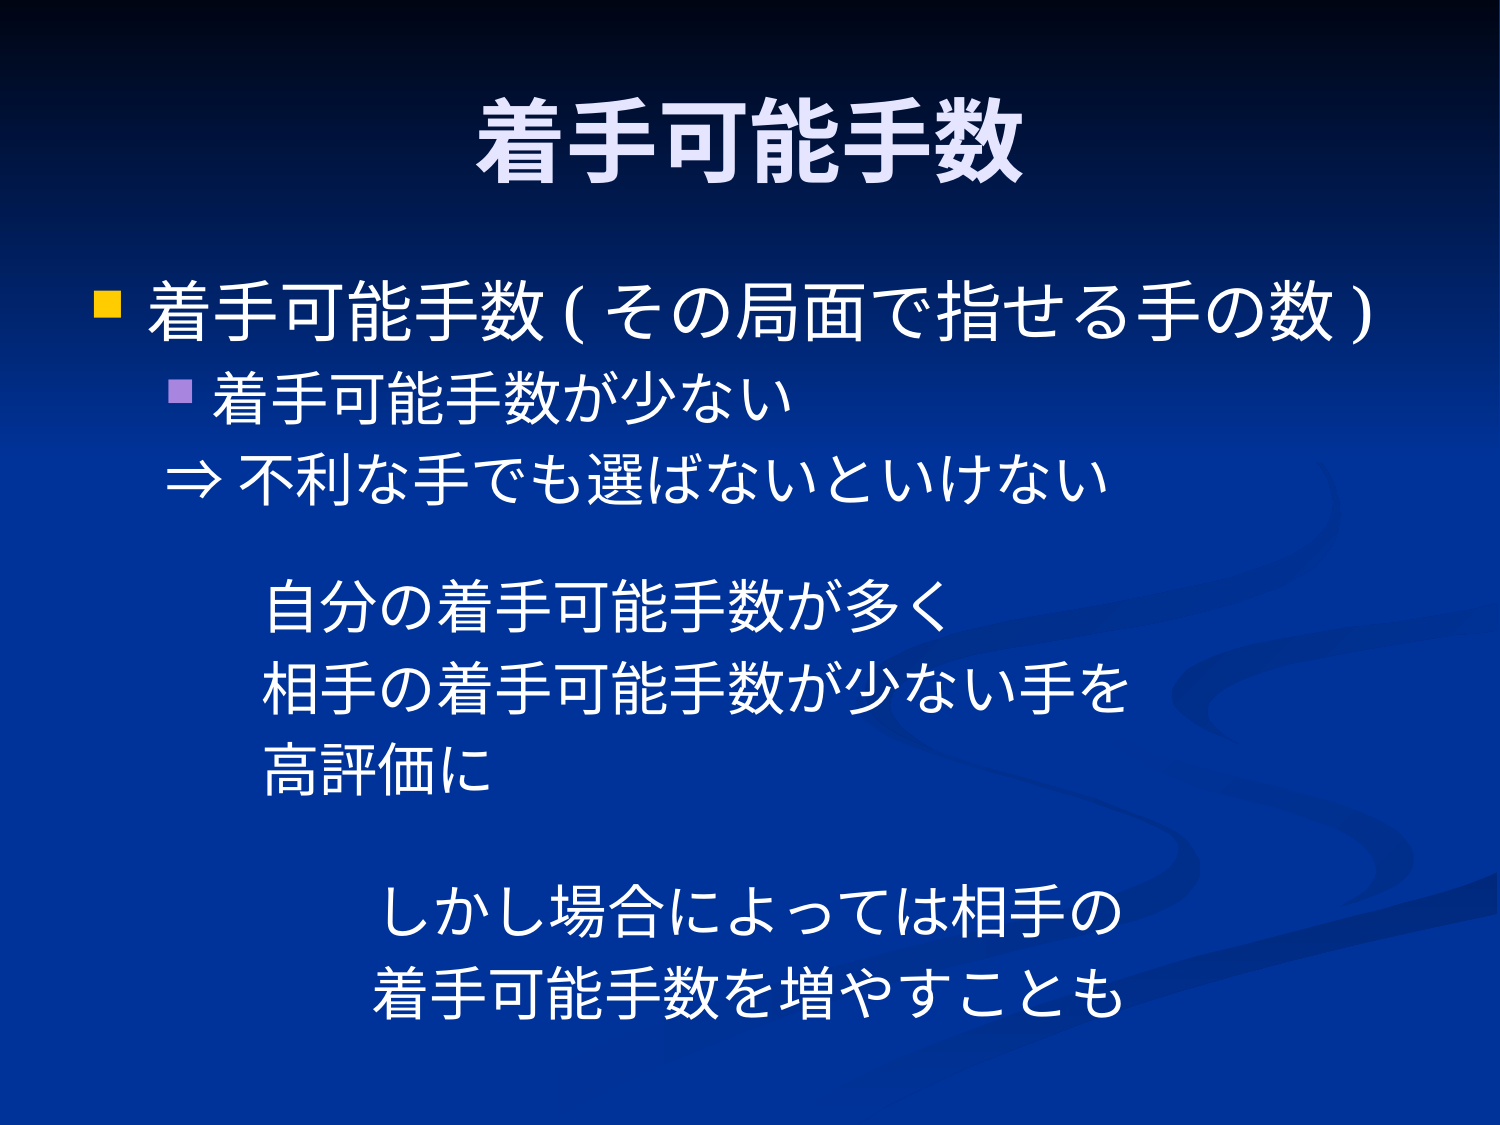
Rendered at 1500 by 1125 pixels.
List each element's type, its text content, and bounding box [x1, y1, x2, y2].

text_box 自分の着手可能手数が多く 相手の着手可能手数が少ない手を 高評価に [246, 562, 1150, 811]
list 着手可能手数(その局面で指せる手の数) 着手可能手数が少ない ⇒不利な手でも選ばないといけない [75, 262, 1425, 1005]
text_box しかし場合によっては相手の 着手可能手数を増やすことも [356, 868, 1144, 1035]
title 着手可能手数 [75, 45, 1425, 233]
